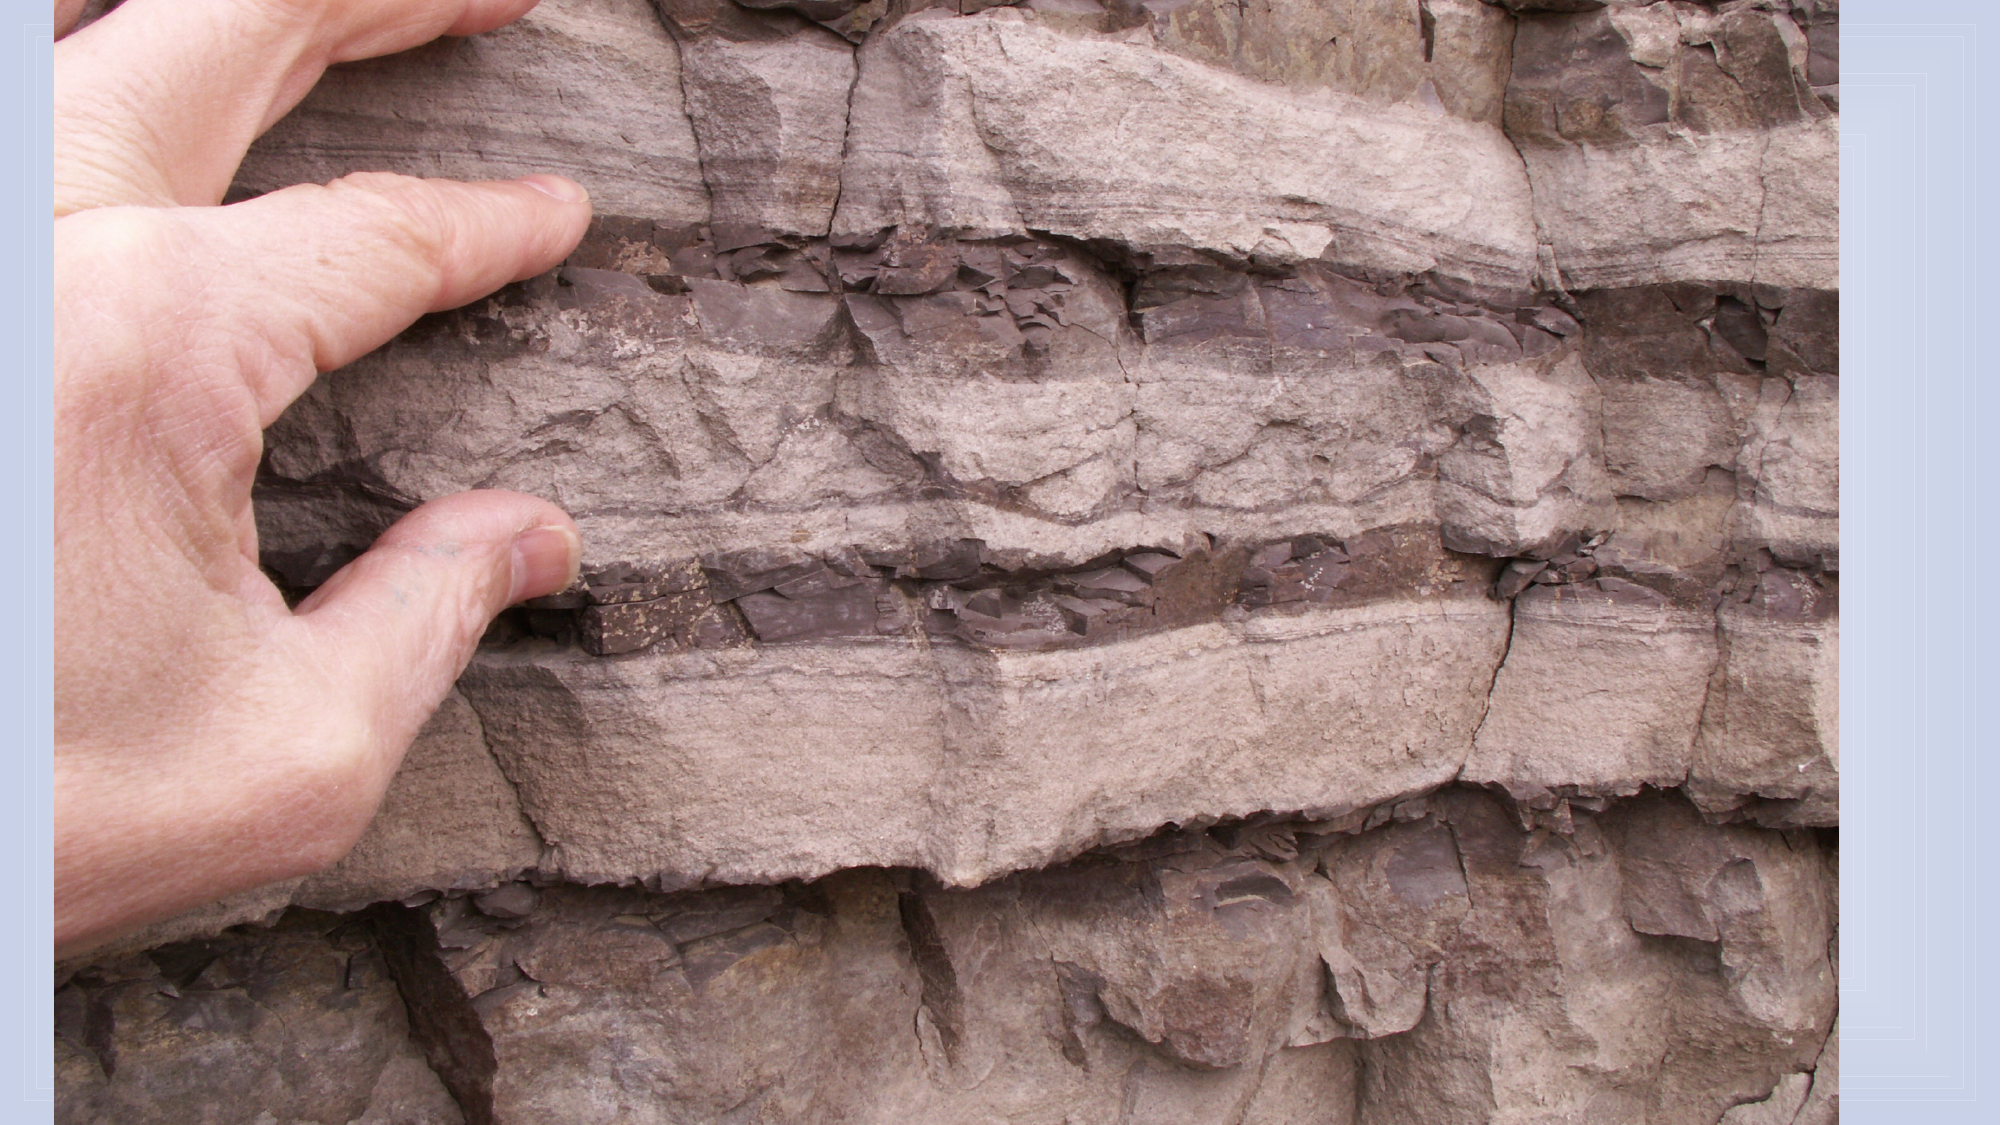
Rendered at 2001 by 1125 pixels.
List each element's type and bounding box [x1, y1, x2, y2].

picture [53, 0, 1839, 1125]
